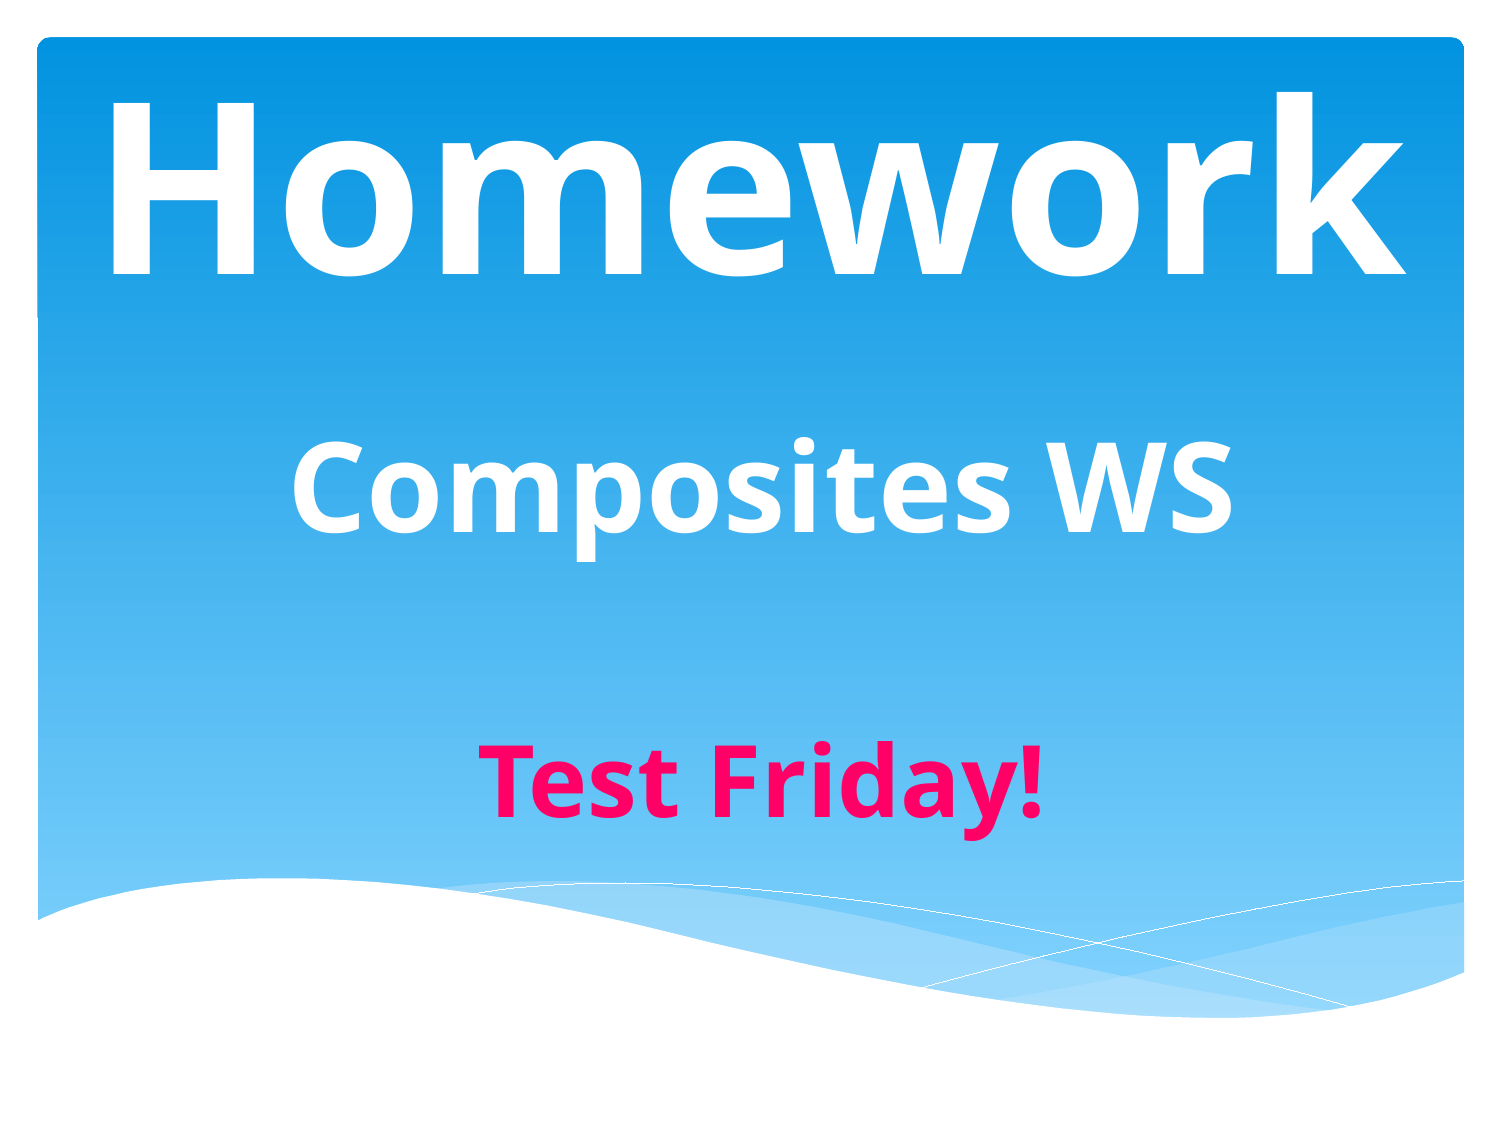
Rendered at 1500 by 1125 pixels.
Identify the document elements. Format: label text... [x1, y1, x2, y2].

title Homework [0, 37, 1500, 330]
subtitle Composites WS Test Friday! [137, 399, 1388, 938]
